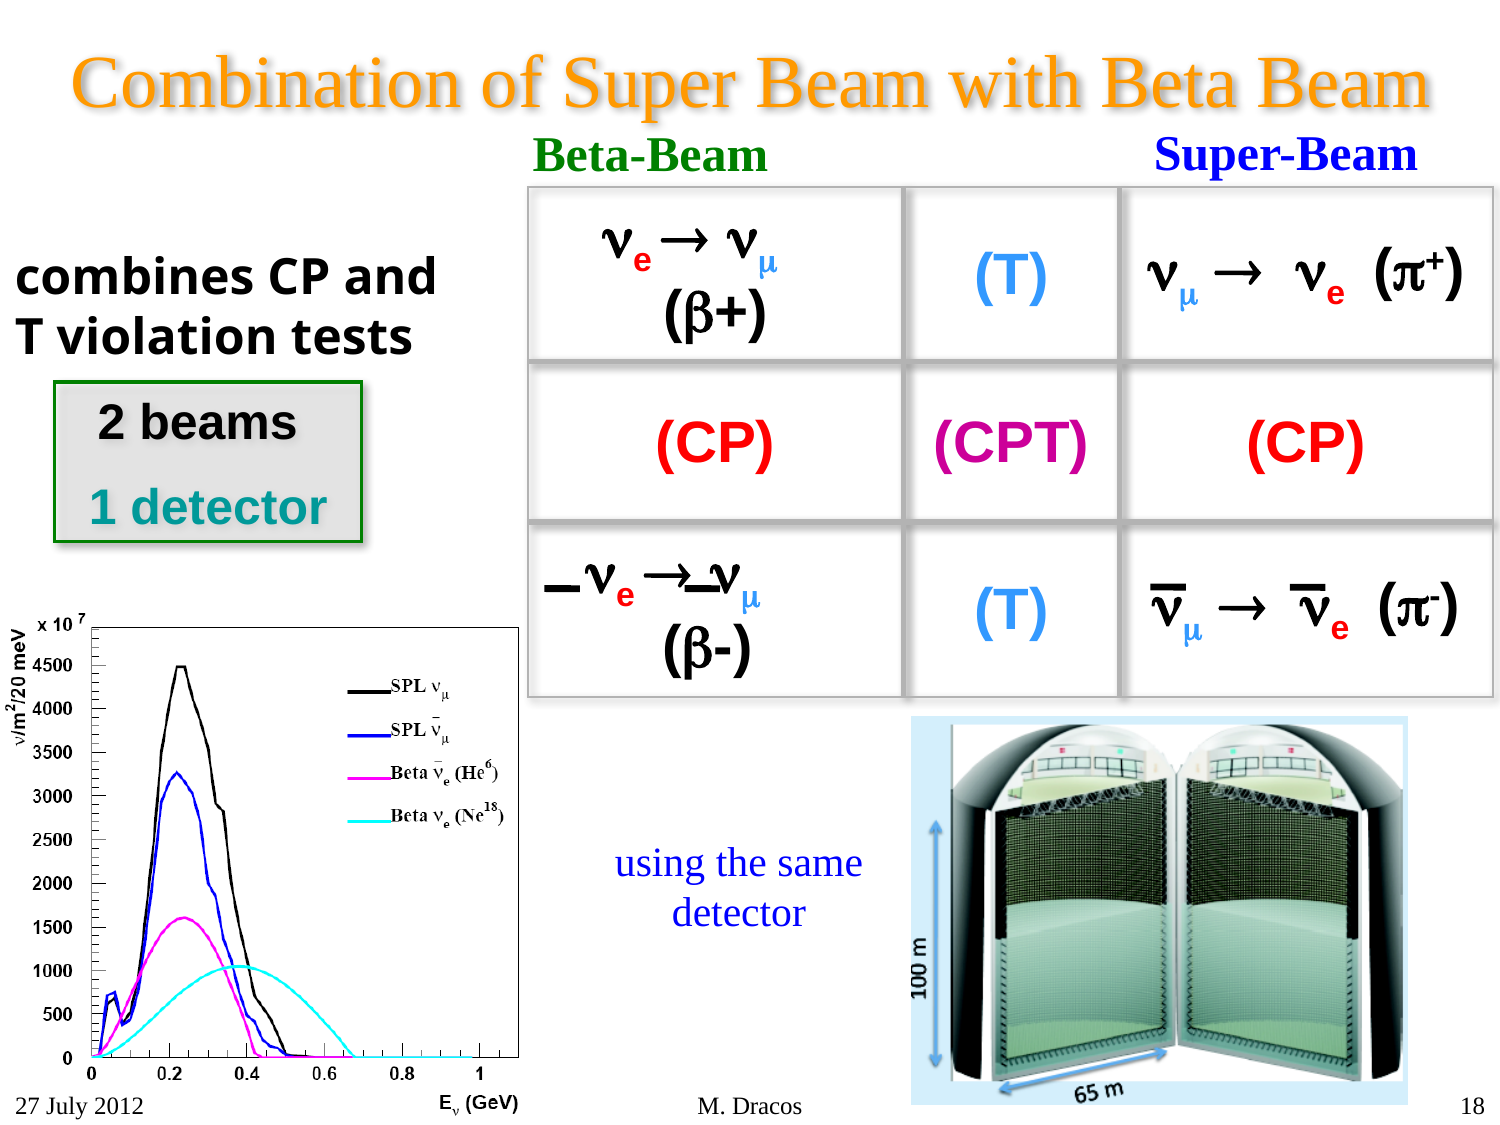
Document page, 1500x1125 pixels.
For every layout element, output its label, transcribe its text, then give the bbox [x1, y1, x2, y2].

slide_number 18 [1375, 1082, 1500, 1125]
picture [0, 606, 534, 1125]
table_cell (CP) [1122, 364, 1492, 519]
title Combination of Super Beam with Beta Beam [32, 0, 1472, 156]
footer M. Dracos [538, 1082, 988, 1125]
table_cell e  m (-) [529, 525, 901, 696]
table_cell (T) [906, 525, 1117, 696]
table_header (T) [906, 188, 1117, 359]
picture [910, 715, 1408, 1105]
table_header m  e (p+) [1122, 188, 1492, 359]
table_cell (CPT) [906, 364, 1117, 519]
text_box using the same detector [579, 827, 899, 943]
text_box Super-Beam [1139, 113, 1434, 188]
table_cell m  e (p-) [1122, 525, 1492, 696]
table_cell (CP) [529, 364, 901, 519]
text_box combines CP and T violation tests [0, 237, 459, 373]
text_box Beta-Beam [517, 113, 784, 189]
text_box 2 beams 1 detector [54, 382, 362, 542]
table_header e  m (+) [529, 188, 901, 359]
